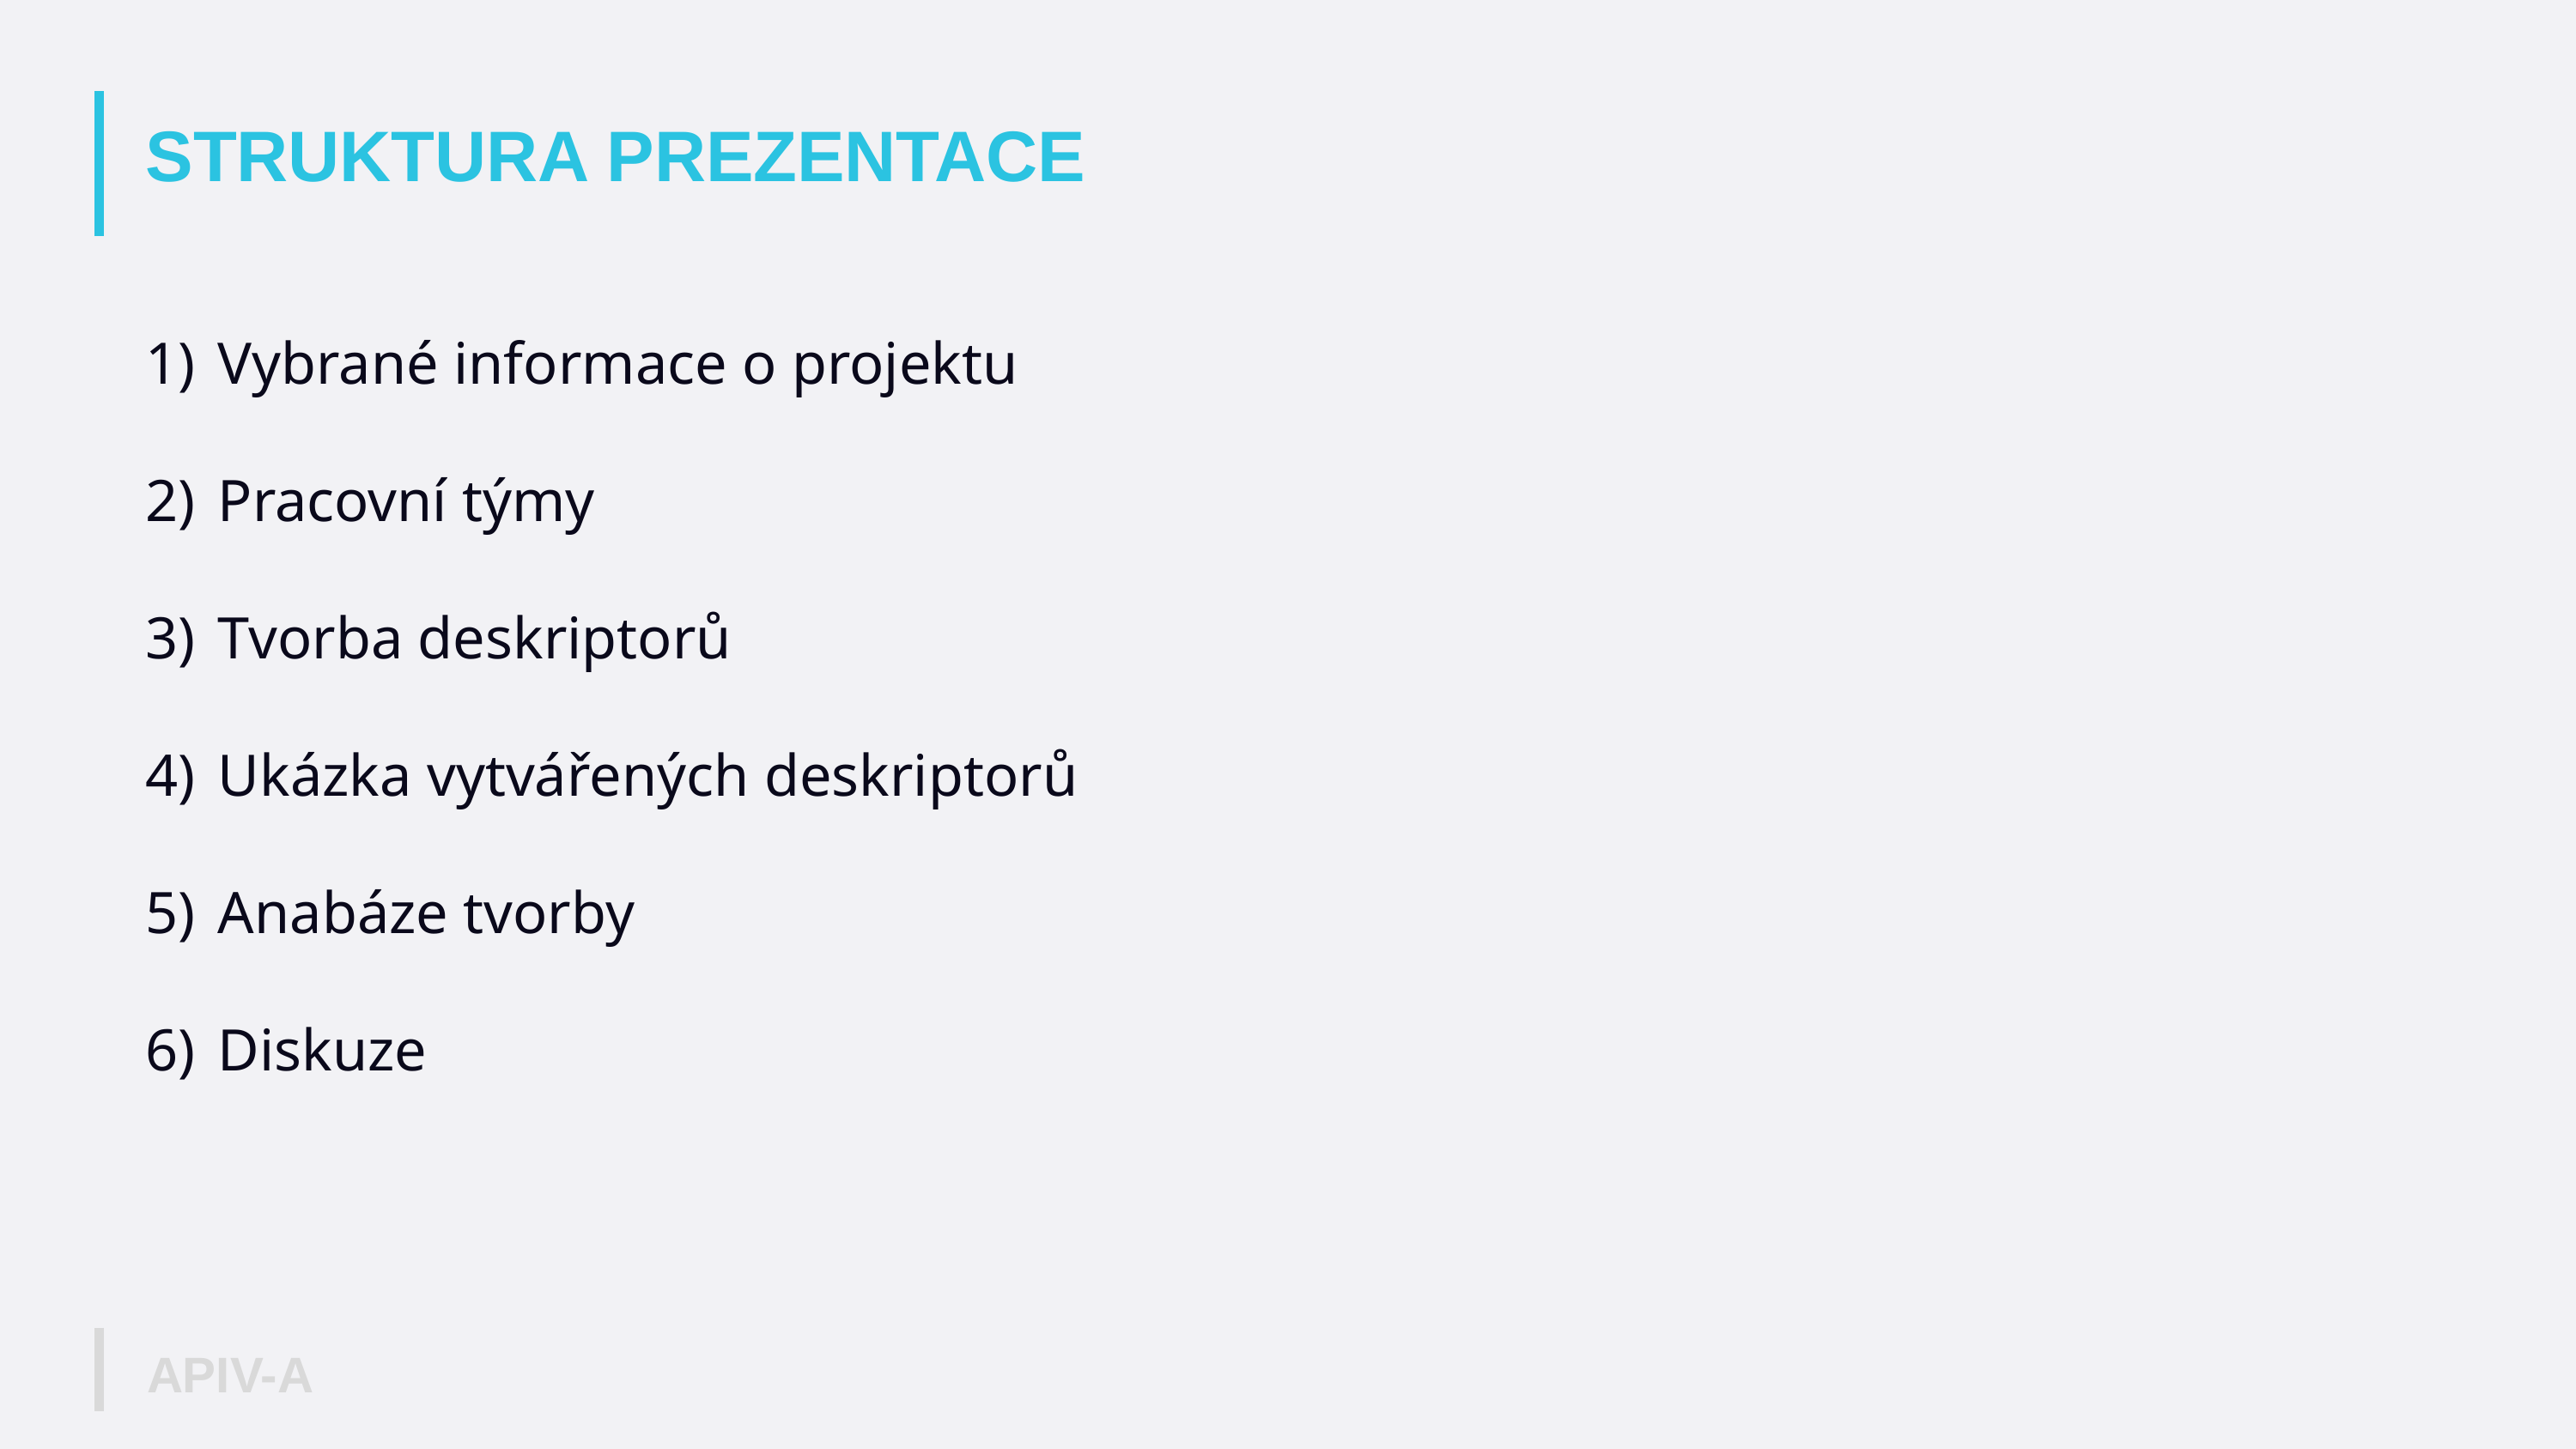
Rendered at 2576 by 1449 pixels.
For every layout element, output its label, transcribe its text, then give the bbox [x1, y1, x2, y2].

text_box Vybrané informace o projektu Pracovní týmy Tvorba deskriptorů Ukázka vytvářených deskriptorů Anabáze tvorby Diskuze [132, 252, 2506, 1437]
title STRUKTURA PREZENTACE [132, 112, 2458, 206]
